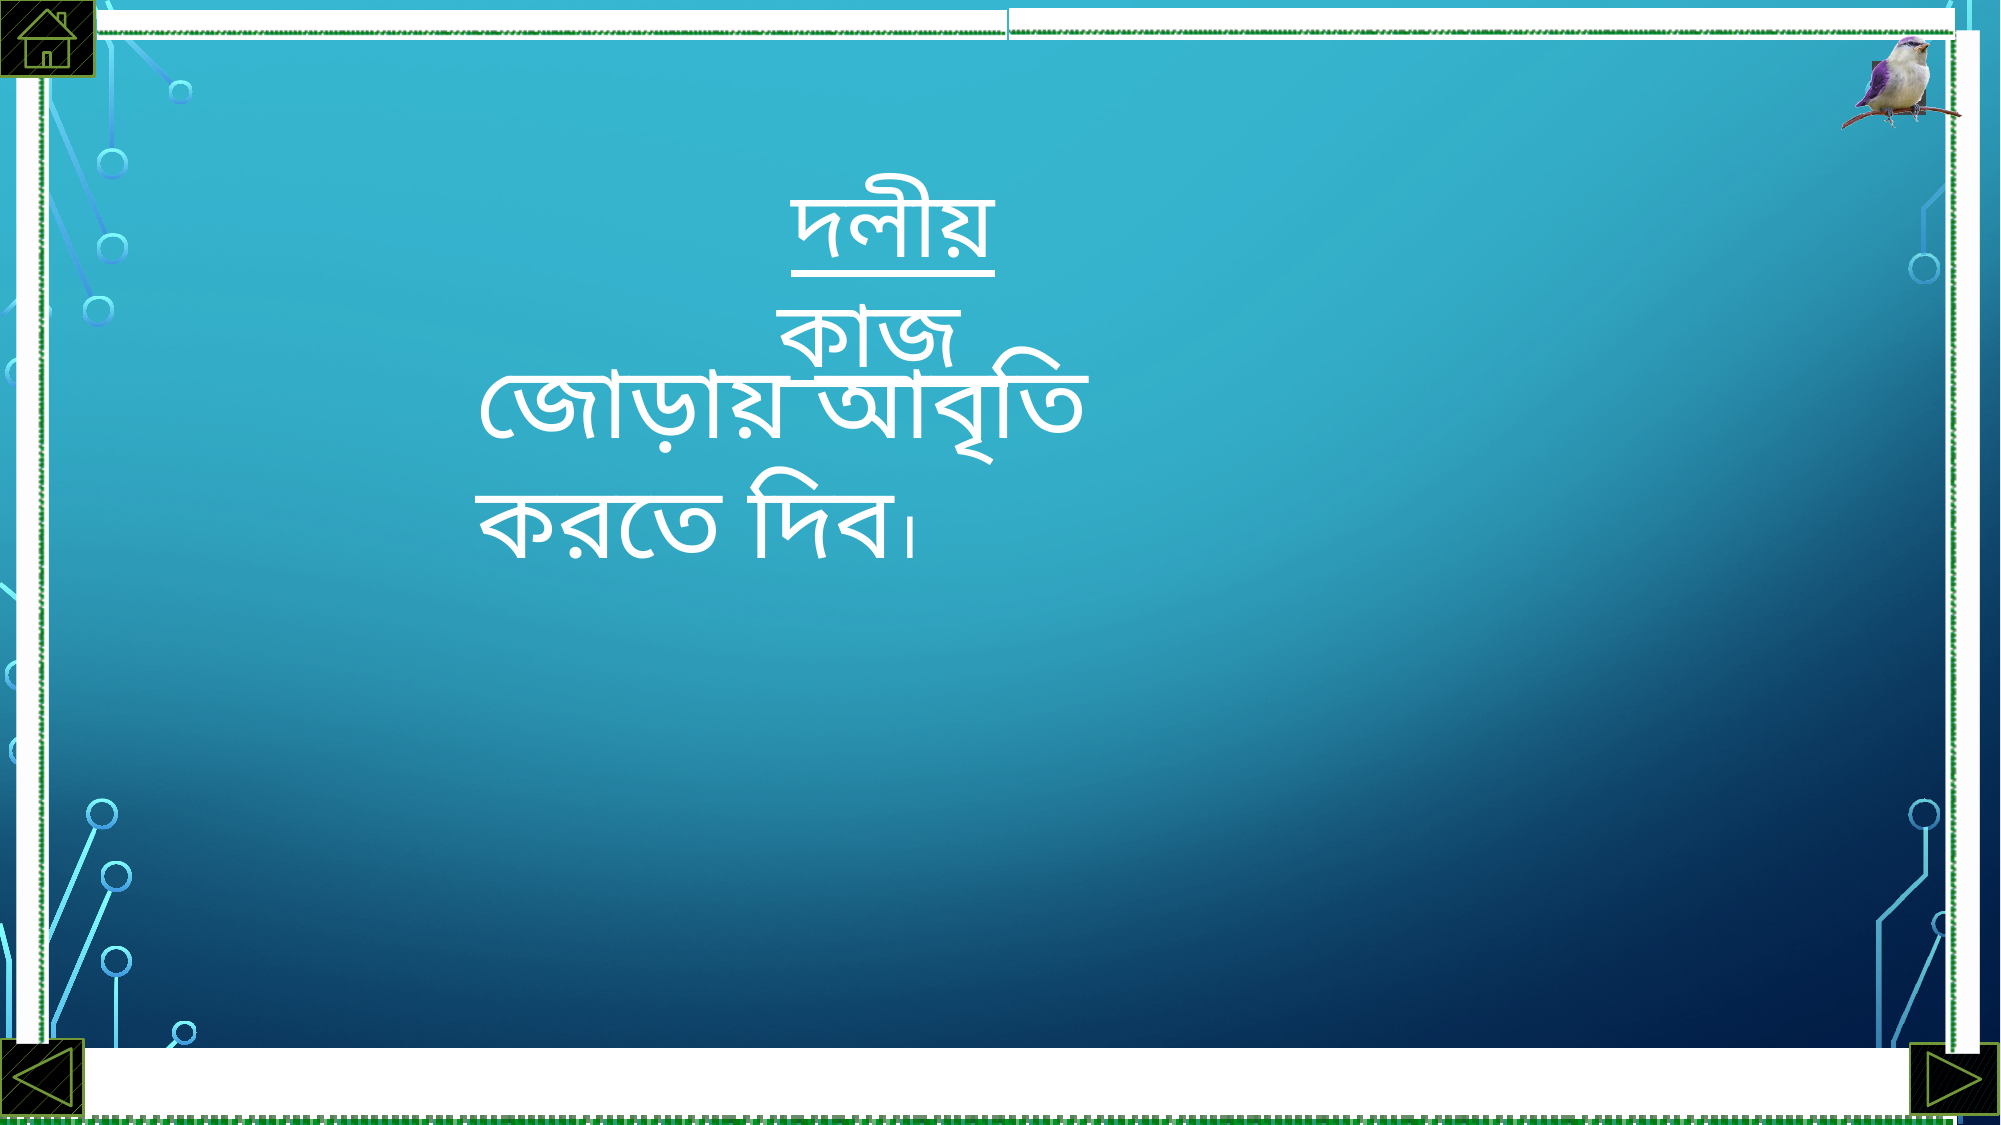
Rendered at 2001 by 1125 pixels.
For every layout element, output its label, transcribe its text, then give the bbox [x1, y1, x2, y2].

picture [1009, 8, 1979, 1053]
picture [97, 10, 1007, 40]
picture [17, 78, 48, 1043]
picture [0, 1048, 1957, 1125]
text_box জোড়ায় আবৃতি করতে দিব। [461, 331, 1325, 587]
text_box দলীয় কাজ [715, 158, 1071, 331]
